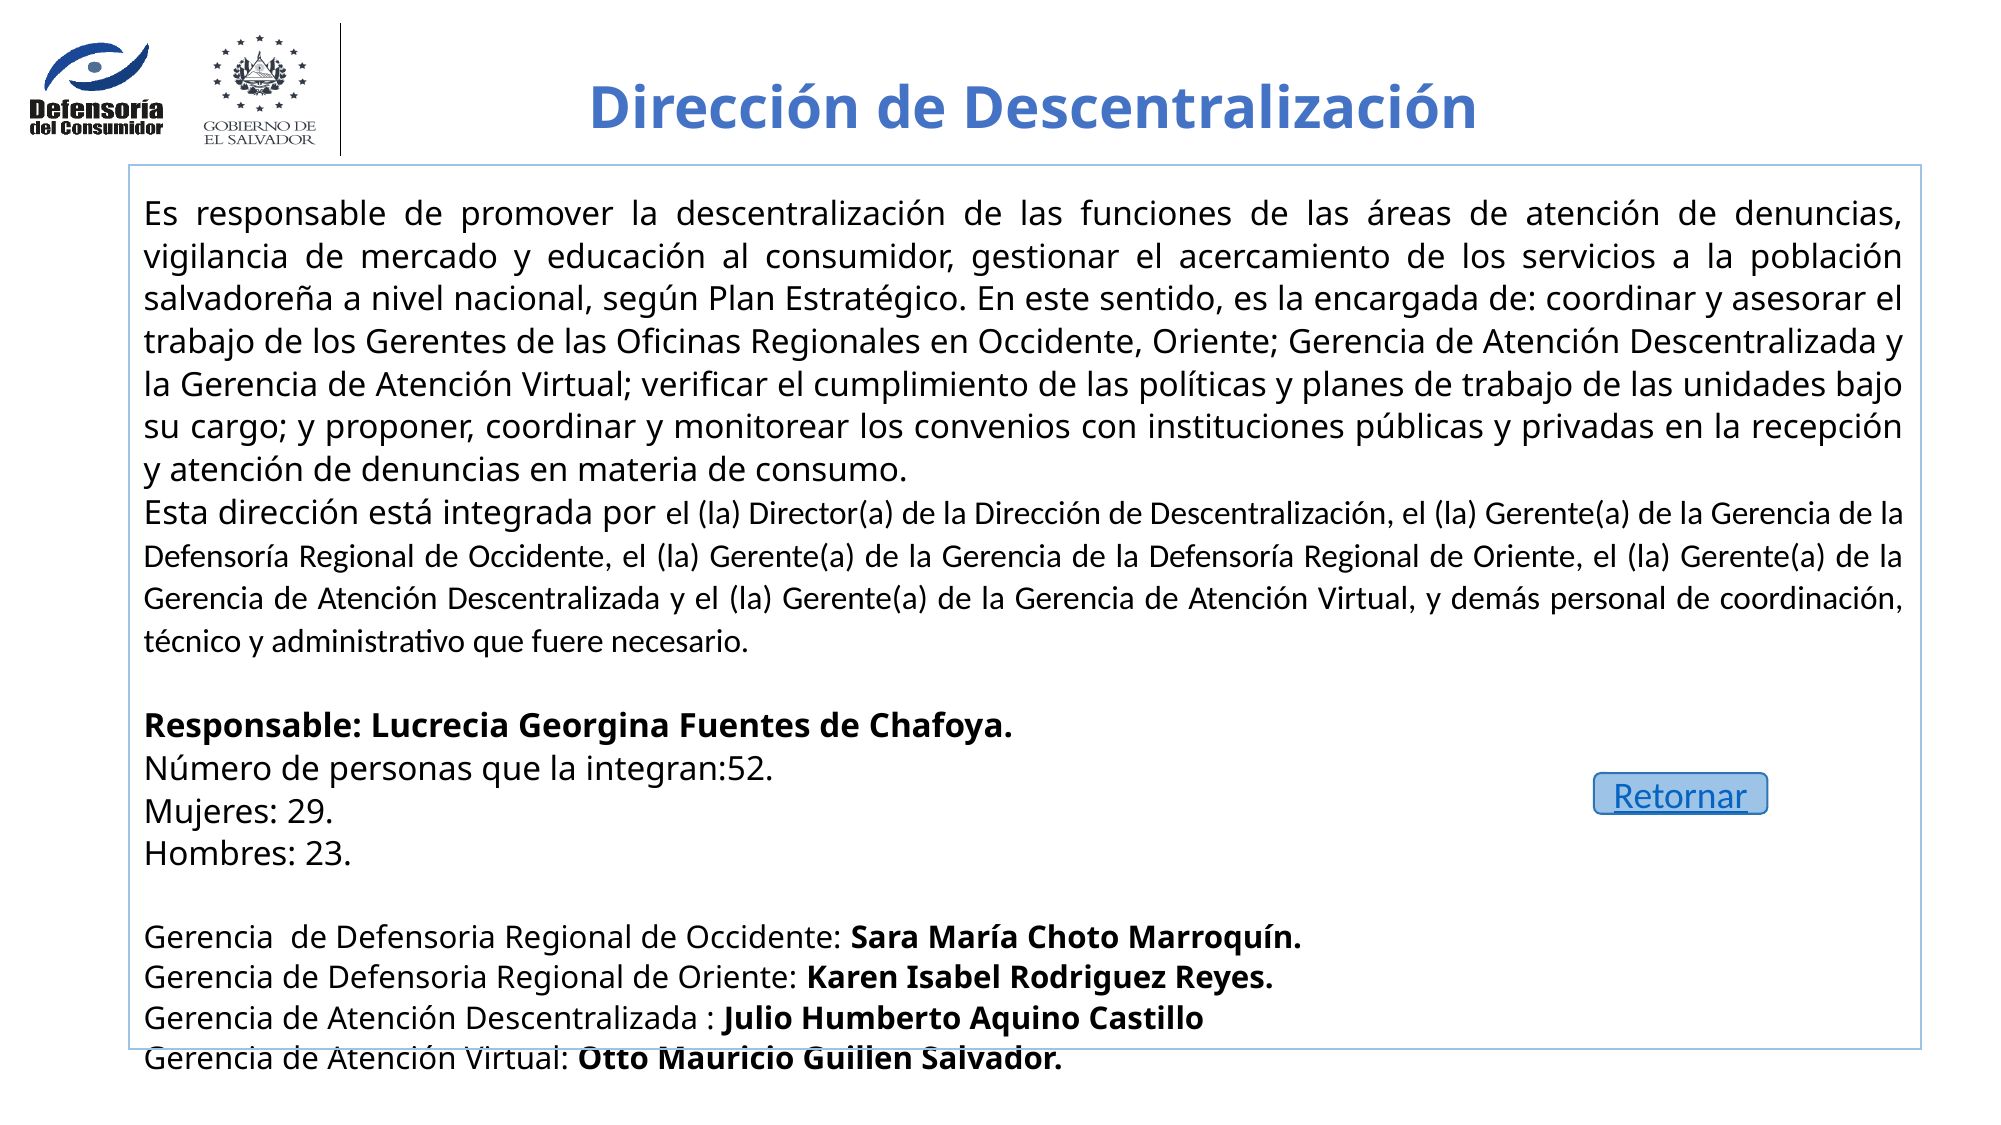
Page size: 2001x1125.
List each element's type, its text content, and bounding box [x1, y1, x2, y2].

text_box [128, 164, 1922, 1050]
text_box Es responsable de promover la descentralización de las funciones de las áreas de atención de denuncias, vigilancia de mercado y educación al consumidor, gestionar el acercamiento de los servicios a la población salvadoreña a nivel nacional, según Plan Estratégico. En este sentido, es la encargada de: coordinar y asesorar el trabajo de los Gerentes de las Oficinas Regionales en Occidente, Oriente; Gerencia de Atención Descentralizada y la Gerencia de Atención Virtual; verificar el cumplimiento de las políticas y planes de trabajo de las unidades bajo su cargo; y proponer, coordinar y monitorear los convenios con instituciones públicas y privadas en la recepción y atención de denuncias en materia de consumo. Esta dirección está integrada por el (la) Director(a) de la Dirección de Descentralización, el (la) Gerente(a) de la Gerencia de la Defensoría Regional de Occidente, el (la) Gerente(a) de la Gerencia de la Defensoría Regional de Oriente, el (la) Gerente(a) de la Gerencia de Atención Descentralizada y el (la) Gerente(a) de la Gerencia de Atención Virtual, y demás personal de coordinación, técnico y administrativo que fuere necesario. Responsable: Lucrecia Georgina Fuentes de Chafoya. Número de personas que la integran:52. Mujeres: 29. Hombres: 23. Gerencia de Defensoria Regional de Occidente: Sara María Choto Marroquín. Gerencia de Defensoria Regional de Oriente: Karen Isabel Rodriguez Reyes. Gerencia de Atención Descentralizada : Julio Humberto Aquino Castillo Gerencia de Atención Virtual: Otto Mauricio Guillen Salvador. [128, 1050, 1921, 1083]
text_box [25, 23, 341, 157]
text_box Retornar [1592, 771, 1769, 815]
text_box Dirección de Descentralización [386, 70, 1681, 164]
